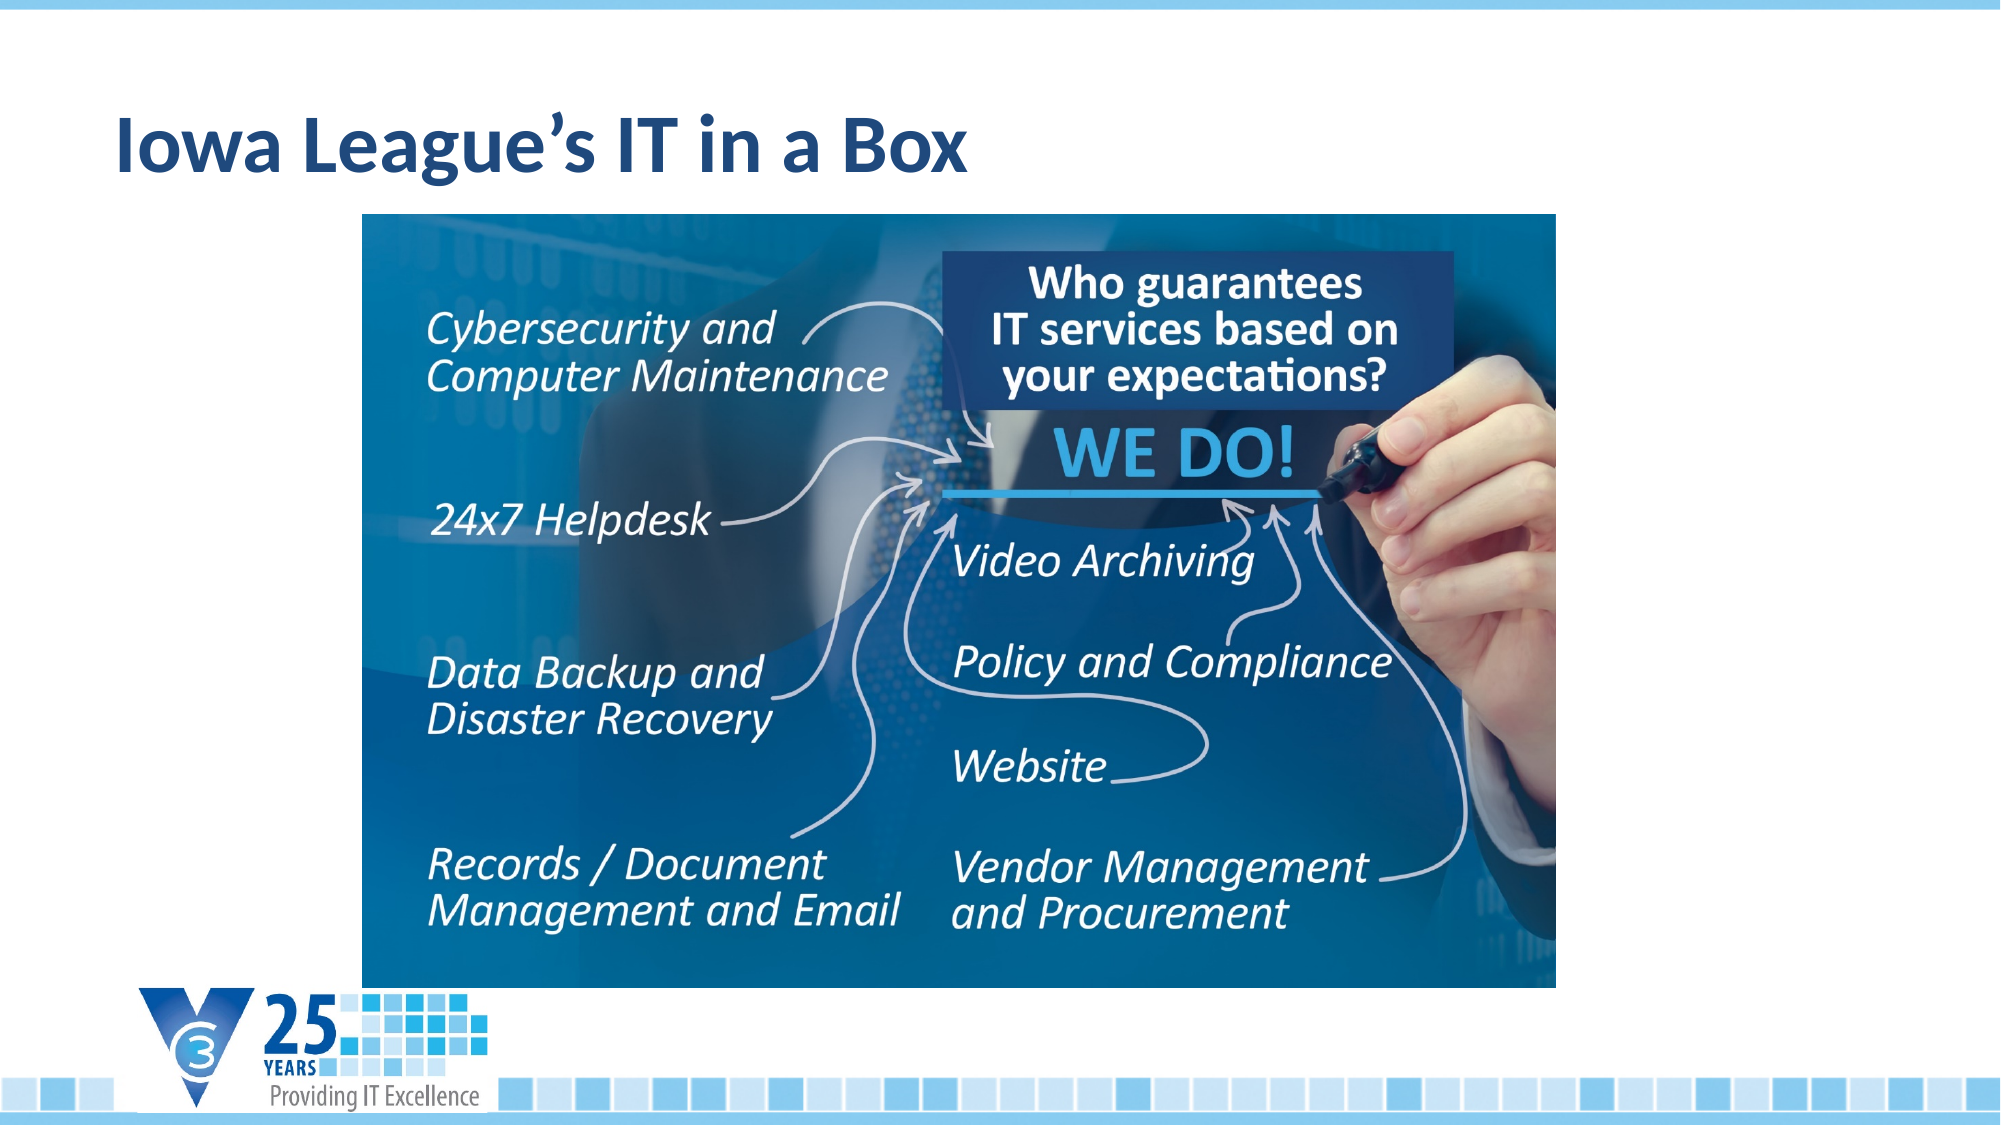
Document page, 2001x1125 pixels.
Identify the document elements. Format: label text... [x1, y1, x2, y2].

picture [0, 0, 2001, 1125]
title Iowa League’s IT in a Box [99, 45, 1900, 233]
